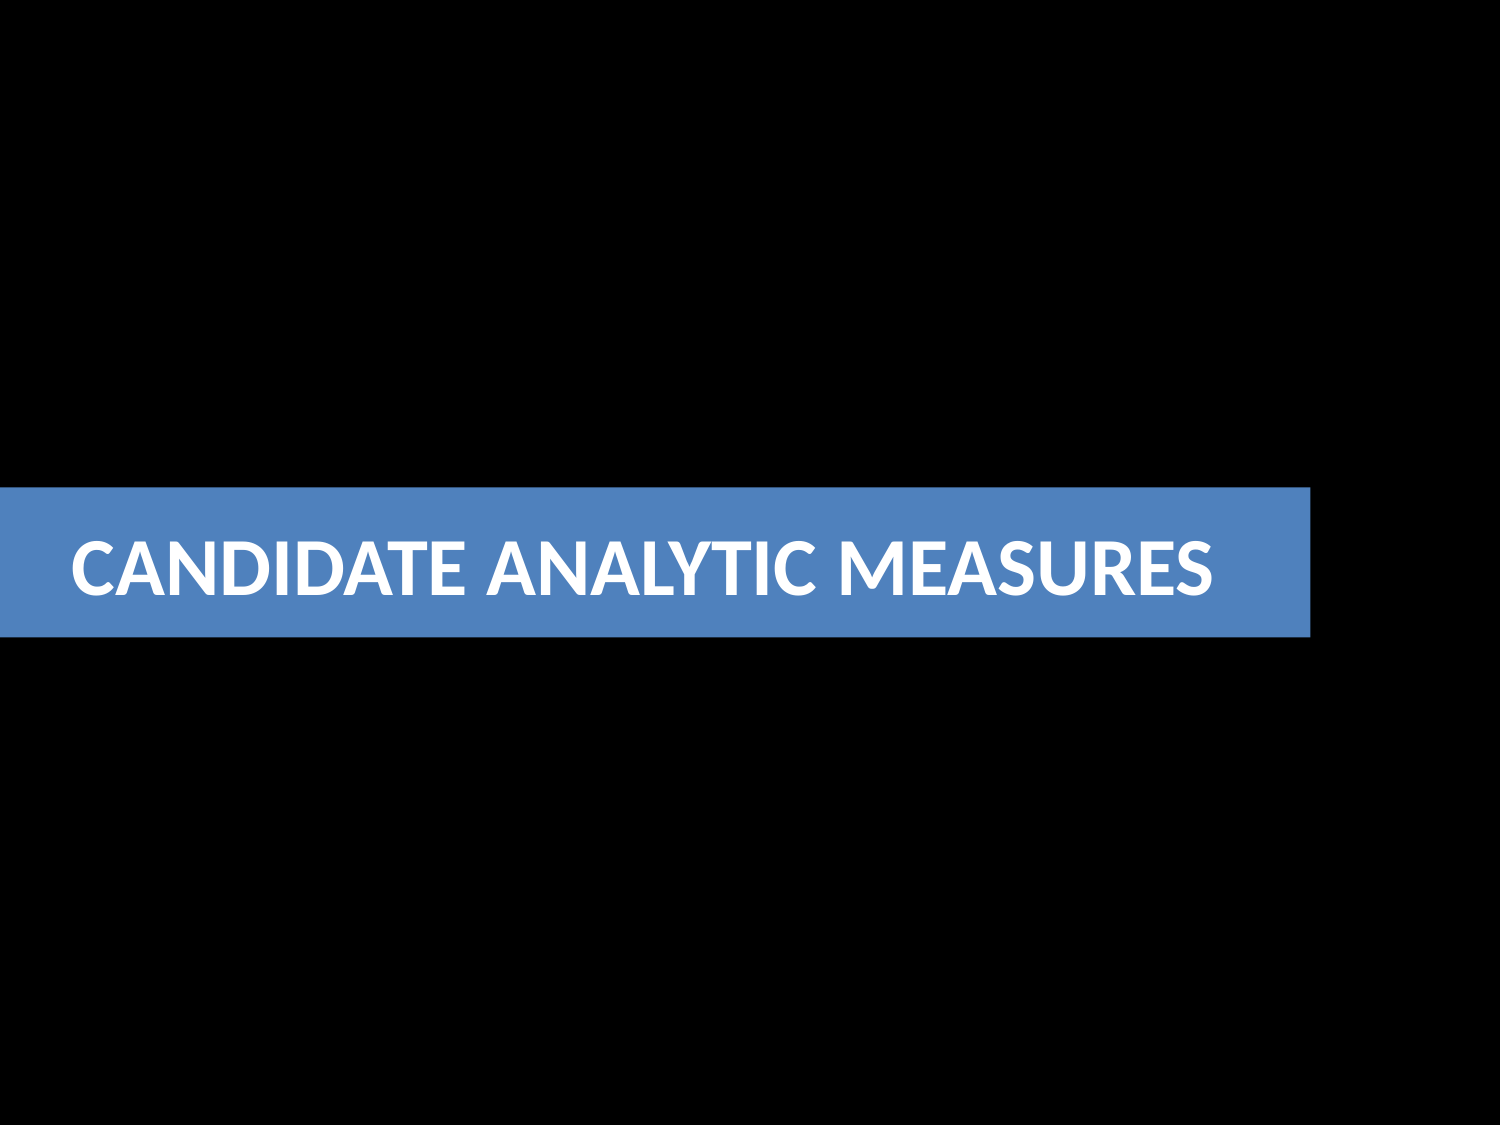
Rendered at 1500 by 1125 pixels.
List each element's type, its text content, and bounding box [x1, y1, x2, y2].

title CANDIDATE ANALYTIC MEASURES [56, 500, 1444, 625]
text_box [0, 487, 1311, 638]
